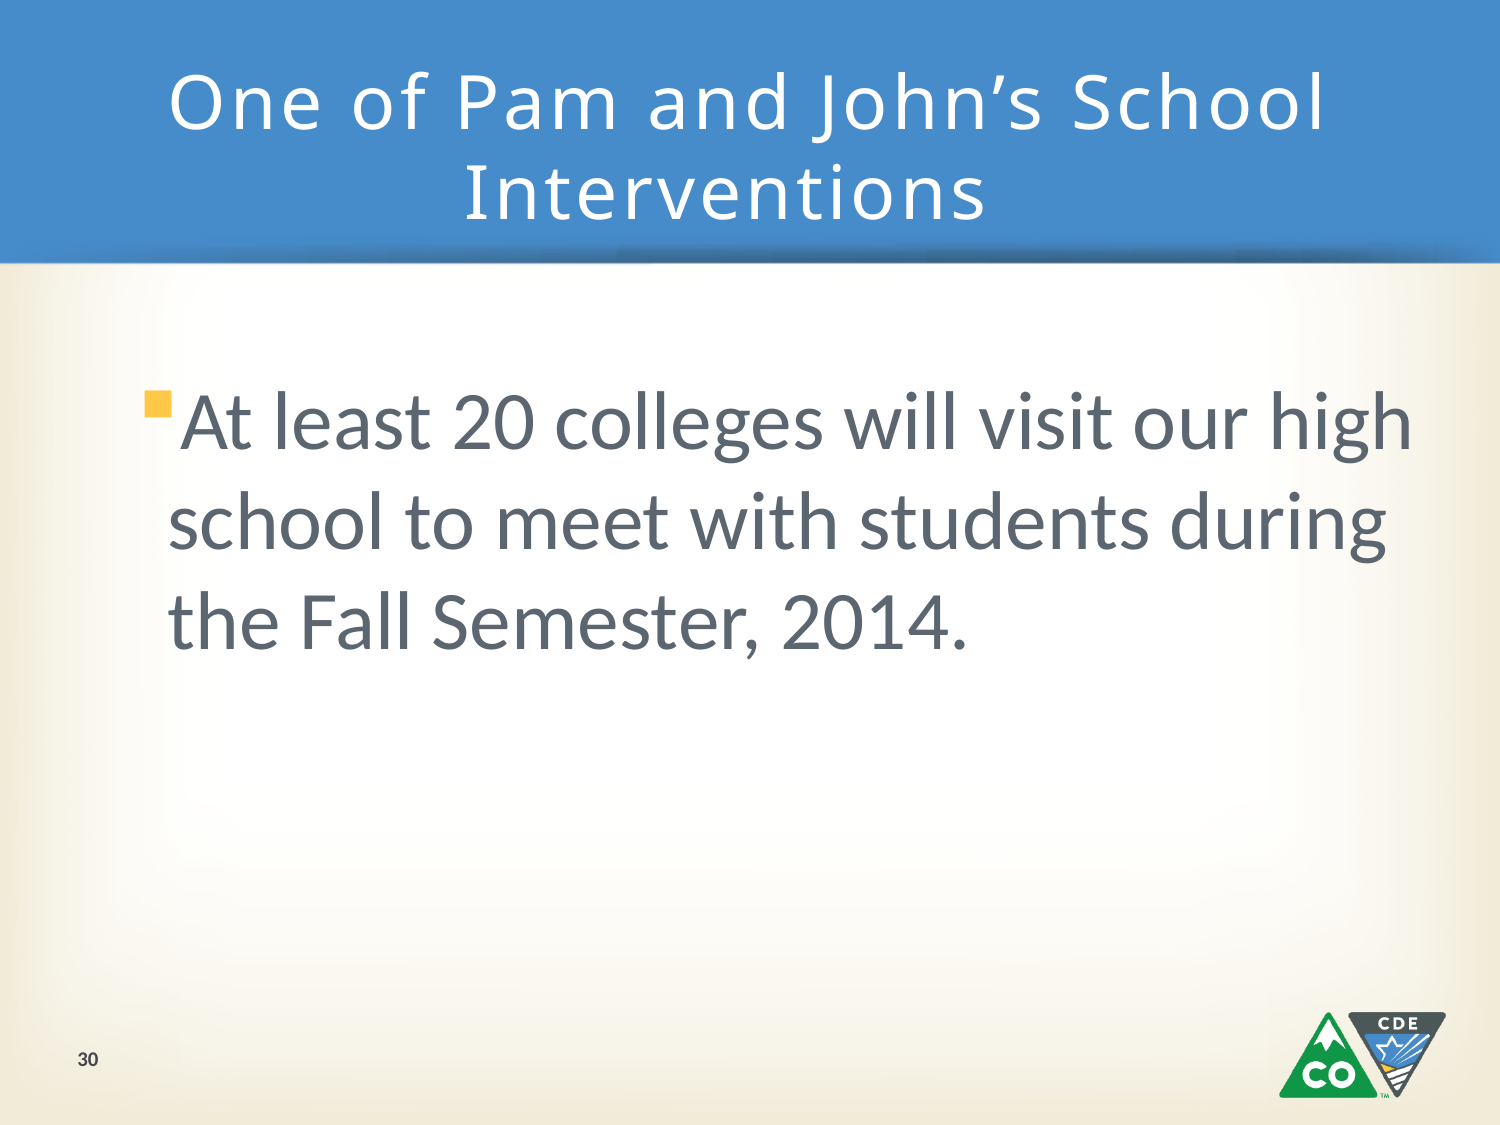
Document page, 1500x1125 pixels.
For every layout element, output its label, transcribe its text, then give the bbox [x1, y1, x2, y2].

footer 30 [62, 1027, 538, 1088]
picture [0, 0, 1500, 1125]
title One of Pam and John’s School Interventions [62, 58, 1438, 232]
list At least 20 colleges will visit our high school to meet with students during the Fall Semester, 2014. [62, 281, 1442, 1005]
